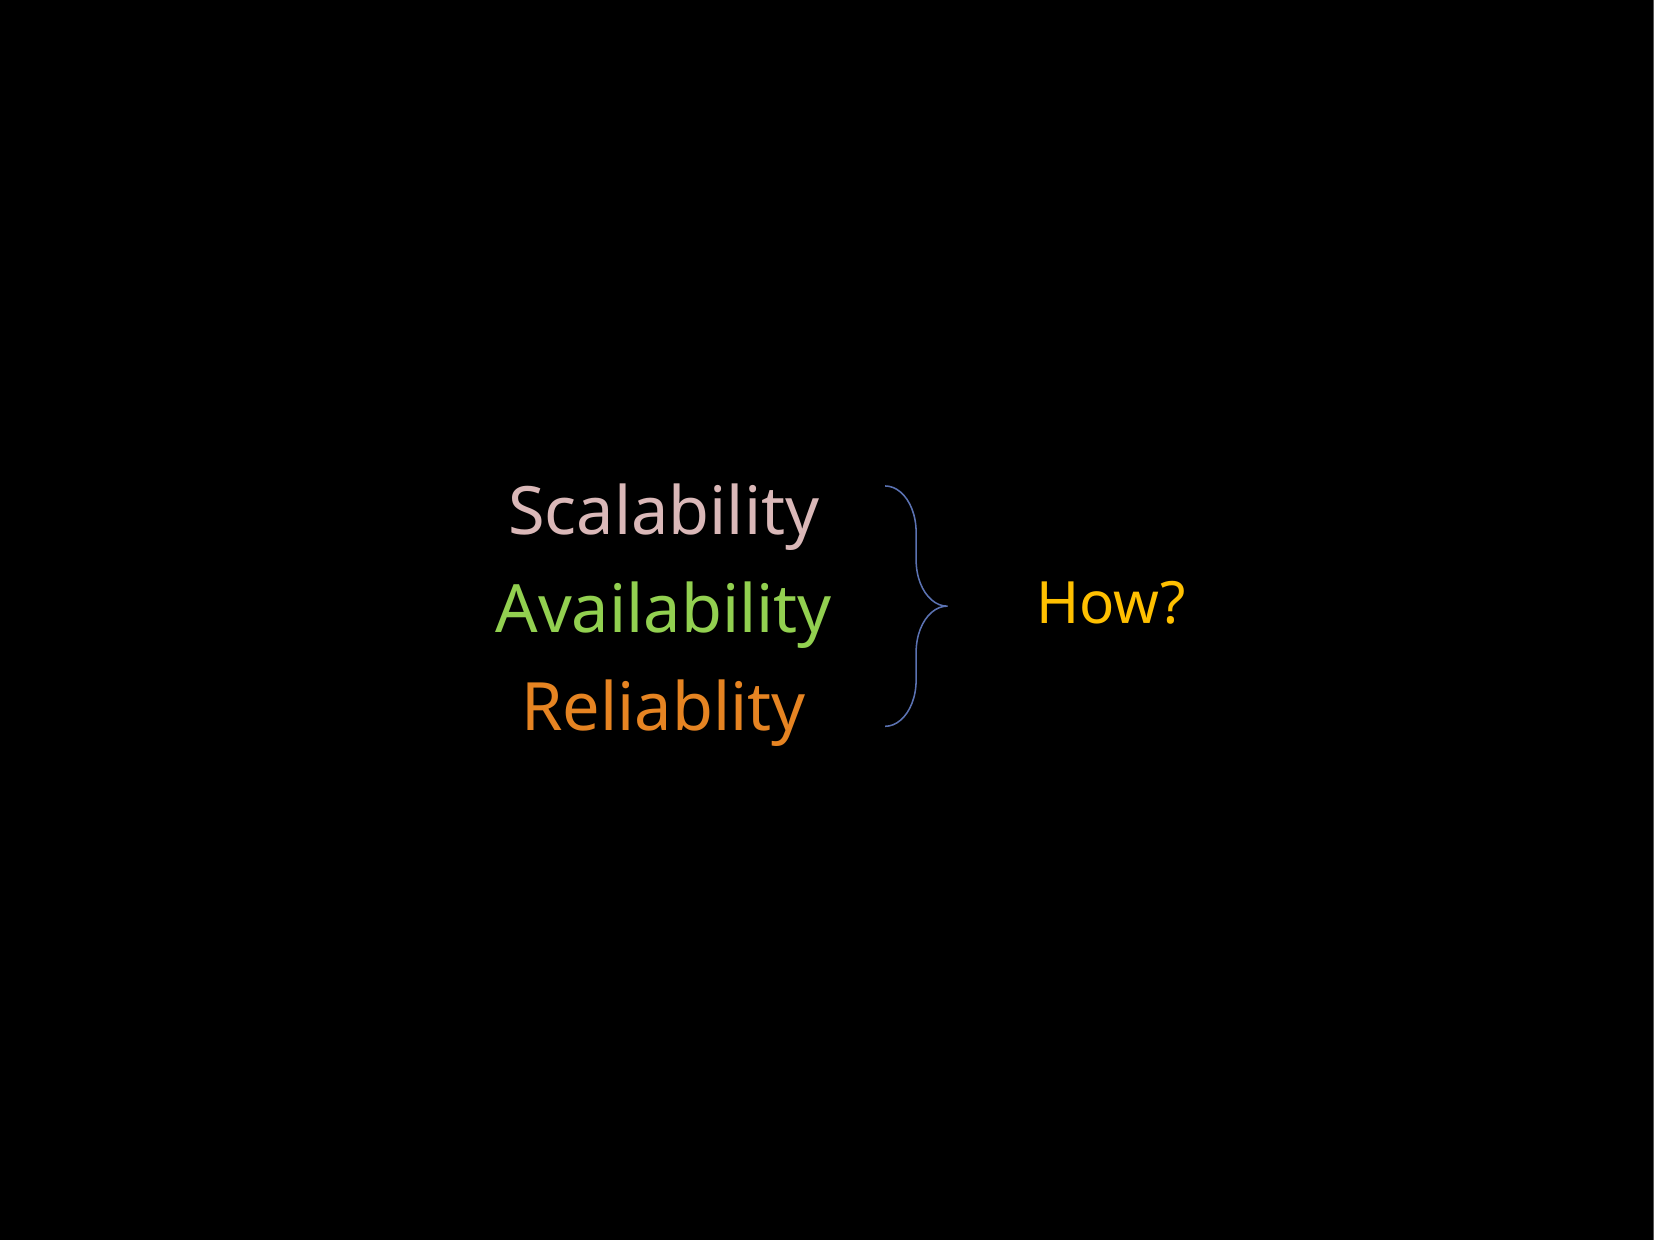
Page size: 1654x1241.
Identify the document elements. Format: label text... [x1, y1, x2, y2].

text_box [885, 485, 948, 728]
text_box How? [1021, 557, 1201, 643]
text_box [473, 460, 855, 753]
